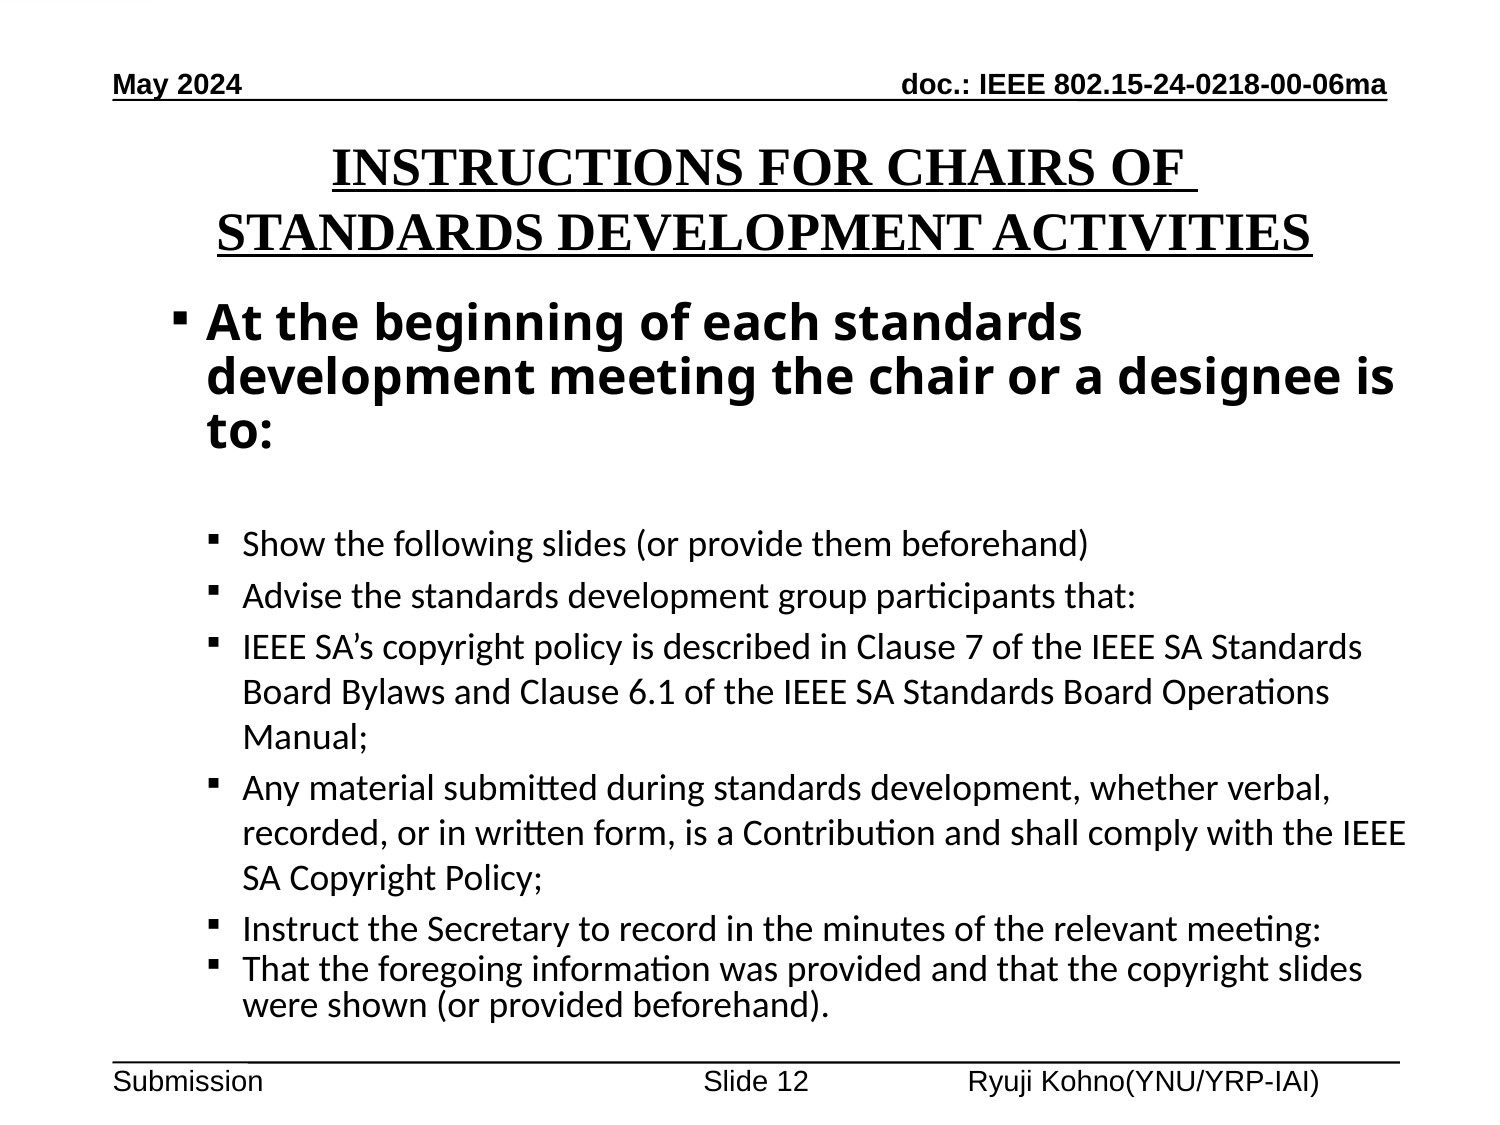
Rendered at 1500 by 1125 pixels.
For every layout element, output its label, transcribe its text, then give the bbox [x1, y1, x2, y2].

text_box At the beginning of each standards development meeting the chair or a designee is to: Show the following slides (or provide them beforehand) Advise the standards development group participants that: IEEE SA’s copyright policy is described in Clause 7 of the IEEE SA Standards Board Bylaws and Clause 6.1 of the IEEE SA Standards Board Operations Manual; Any material submitted during standards development, whether verbal, recorded, or in written form, is a Contribution and shall comply with the IEEE SA Copyright Policy; Instruct the Secretary to record in the minutes of the relevant meeting: That the foregoing information was provided and that the copyright slides were shown (or provided beforehand). [156, 289, 1430, 1022]
slide_number Slide 12 [701, 1062, 811, 1098]
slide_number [112, 64, 375, 100]
text_box Instructions for Chairs of standards development activities [53, 103, 1477, 290]
